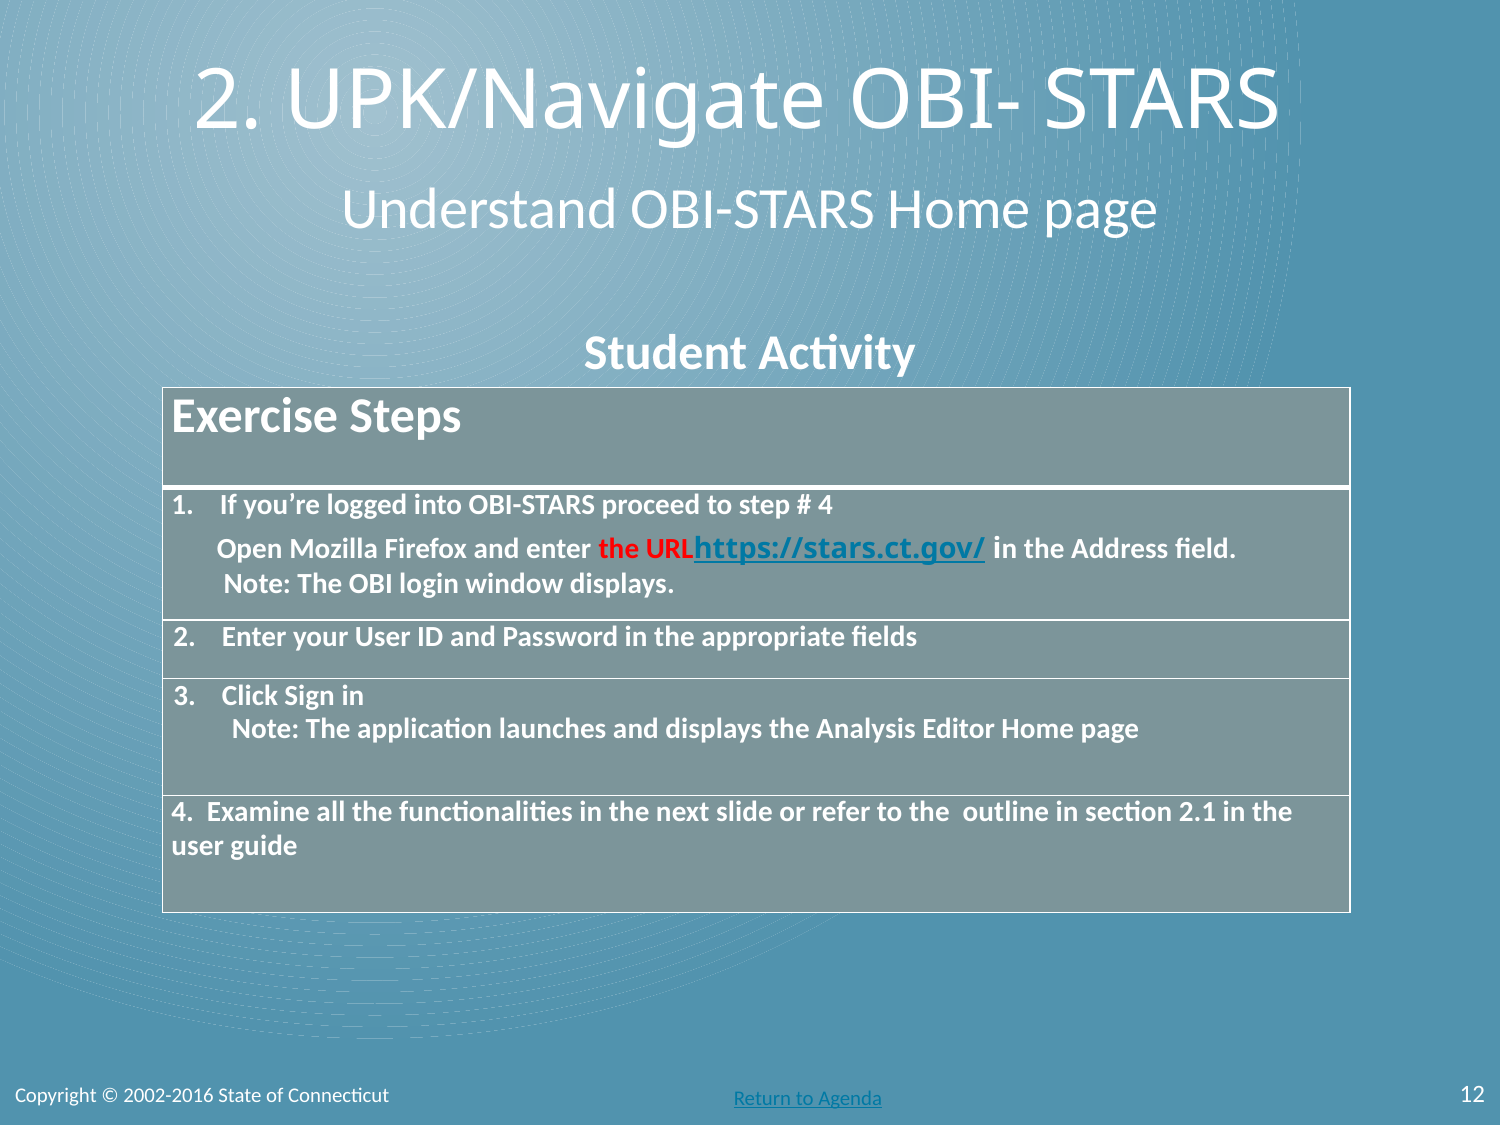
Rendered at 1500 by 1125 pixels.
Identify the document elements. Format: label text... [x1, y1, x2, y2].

table_cell 3. Click Sign in Note: The application launches and displays the Analysis Editor Home page [163, 679, 1349, 795]
slide_number 12 [1342, 1070, 1500, 1111]
table_cell 4. Examine all the functionalities in the next slide or refer to the outline in section 2.1 in the user guide [163, 796, 1349, 912]
footer Copyright © 2002-2016 State of Connecticut [0, 1073, 512, 1113]
table_cell 2. Enter your User ID and Password in the appropriate fields [163, 621, 1349, 678]
table_header Exercise Steps [163, 388, 1349, 485]
table_cell 1. If you’re logged into OBI-STARS proceed to step # 4 Open Mozilla Firefox and enter the URLhttps://stars.ct.gov/ in the Address field. Note: The OBI login window displays. [163, 490, 1349, 619]
subtitle Understand OBI-STARS Home page Student Activity [0, 162, 1500, 1113]
title 2. UPK/Navigate OBI- STARS [125, 37, 1350, 162]
